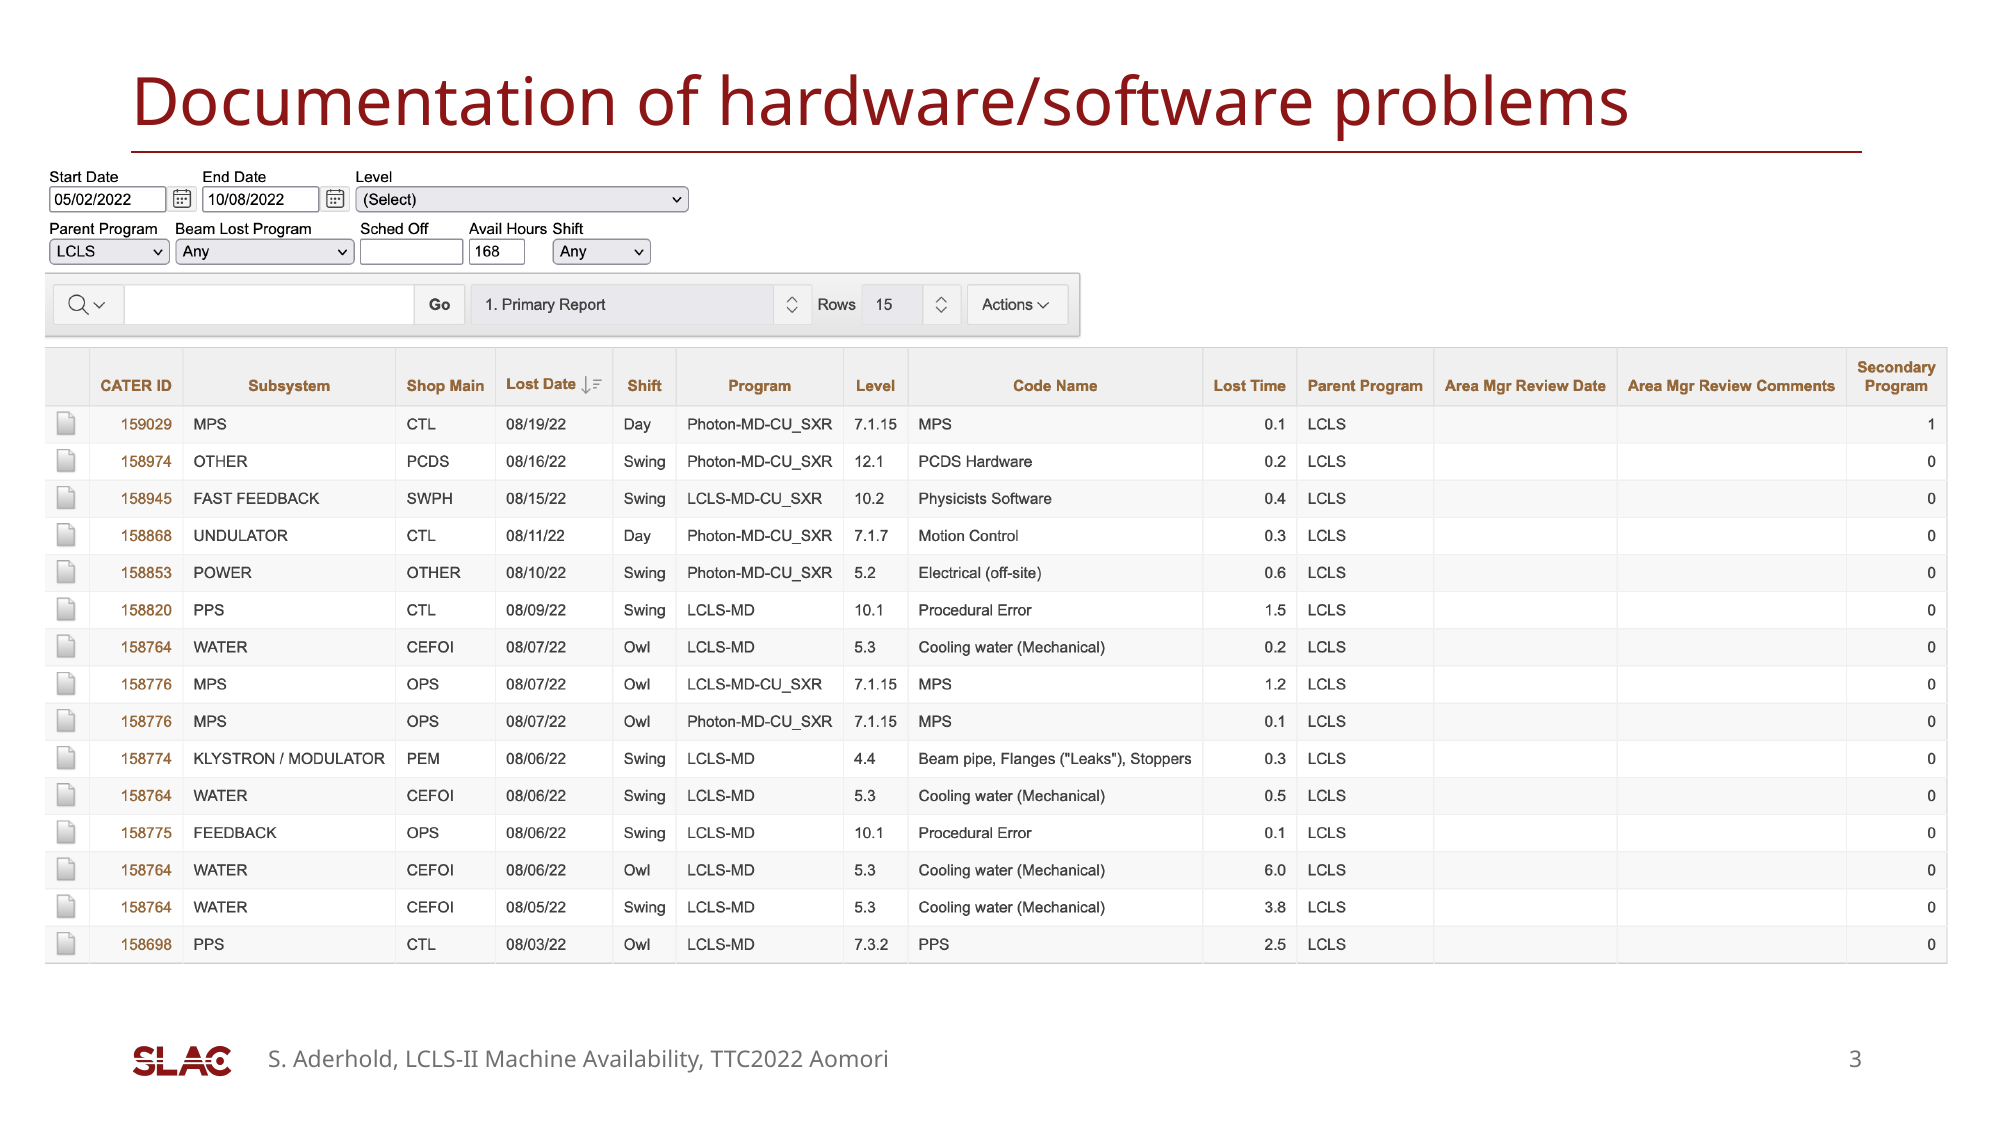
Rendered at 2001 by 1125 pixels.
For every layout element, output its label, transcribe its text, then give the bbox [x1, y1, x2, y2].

picture [45, 157, 1955, 968]
title Documentation of hardware/software problems [131, 43, 1863, 148]
picture [129, 1043, 235, 1079]
footer S. Aderhold, LCLS-II Machine Availability, TTC2022 Aomori [268, 1030, 1229, 1091]
slide_number 3 [1412, 1030, 1863, 1091]
